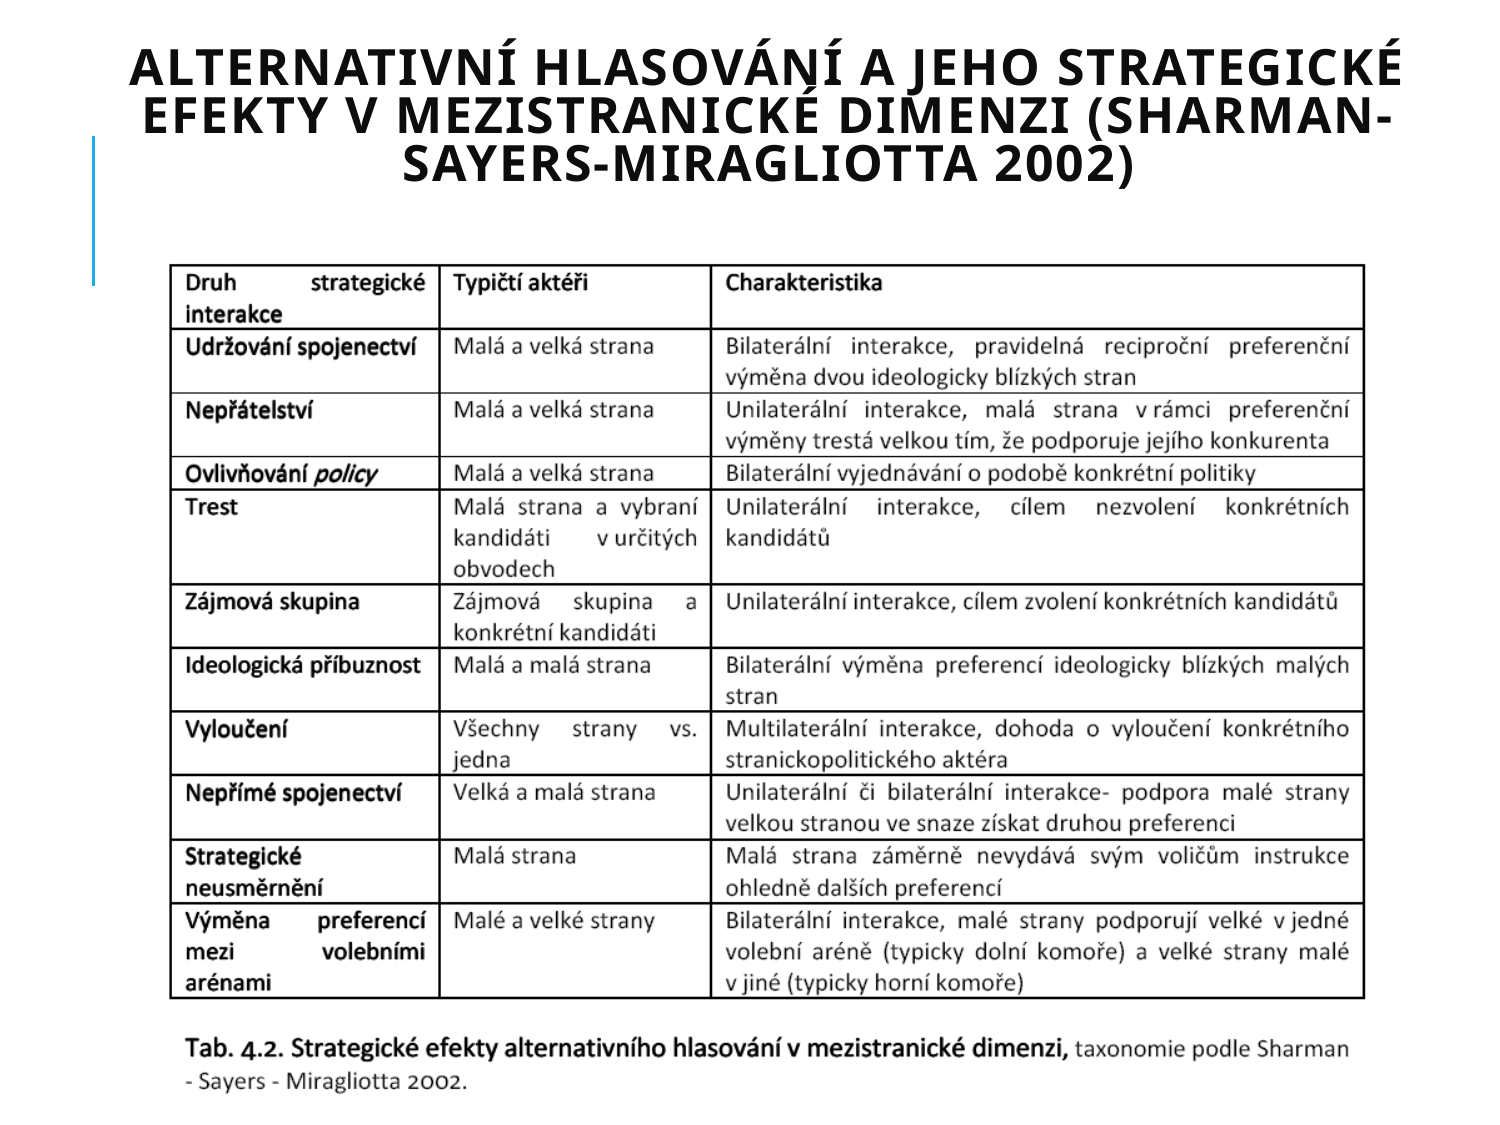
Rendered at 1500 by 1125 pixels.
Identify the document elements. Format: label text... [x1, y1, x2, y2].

picture [147, 243, 1388, 1103]
title Alternativní hlasování a jeho strategické efekty v mezistranické dimenzi (Sharman-Sayers-Miragliotta 2002) [99, 37, 1438, 200]
